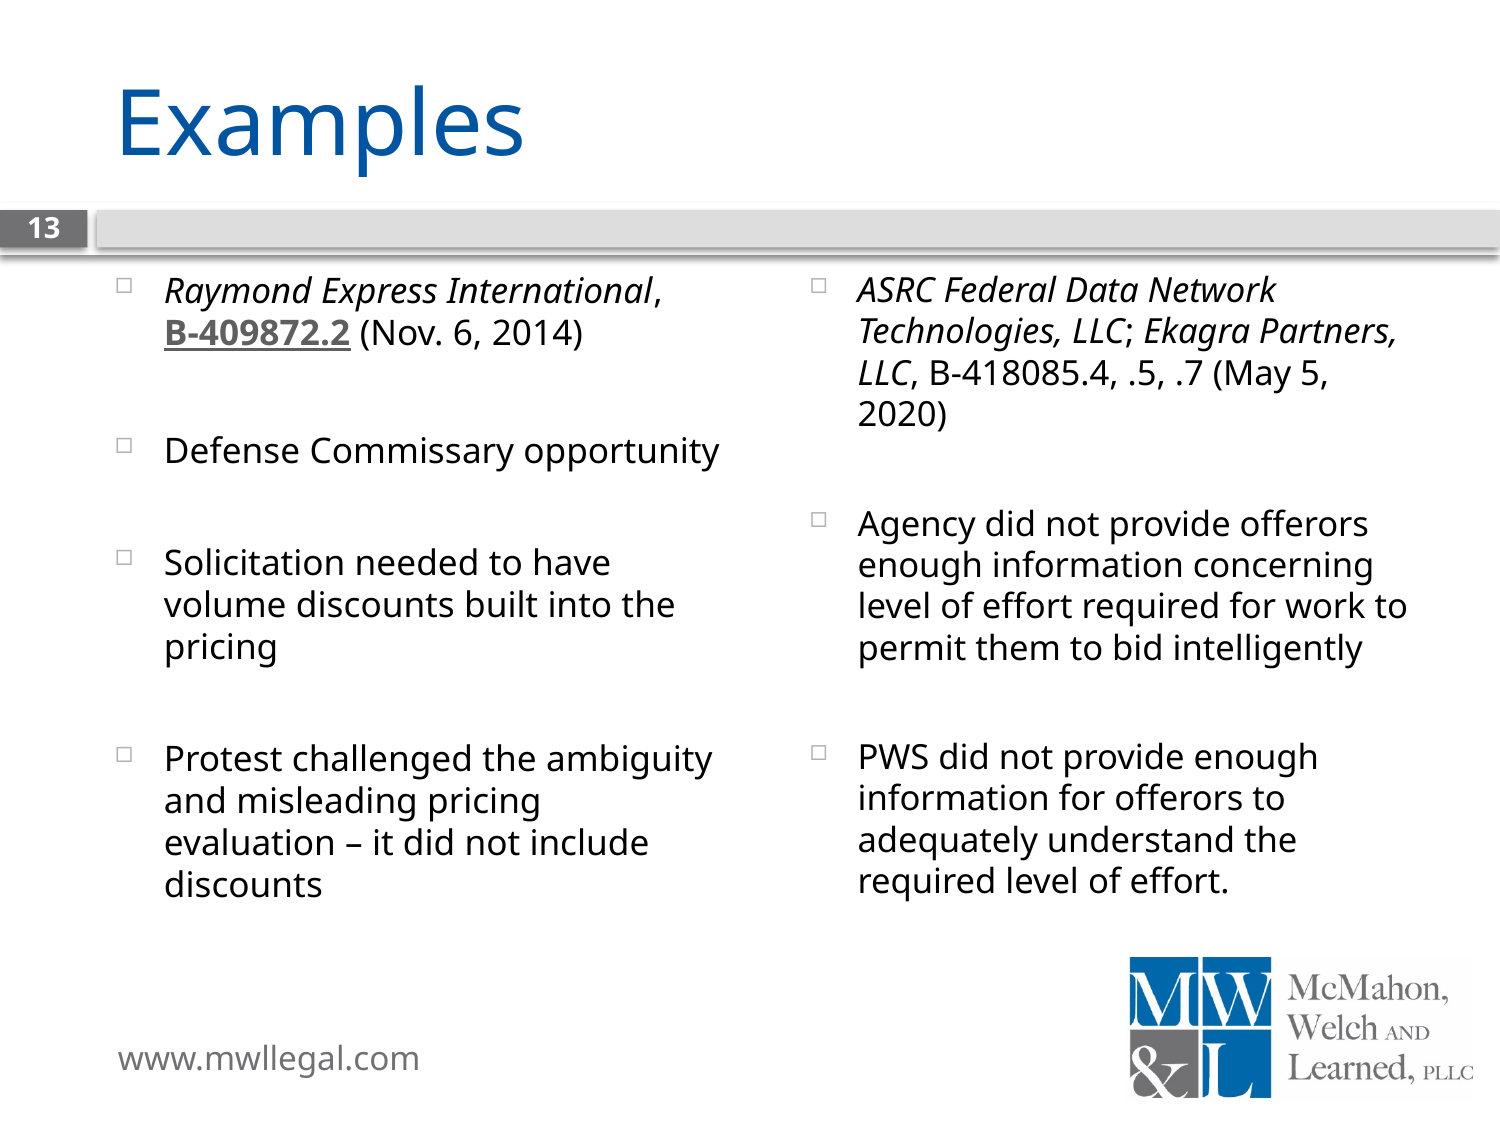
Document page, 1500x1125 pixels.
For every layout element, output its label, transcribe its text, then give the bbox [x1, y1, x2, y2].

list ASRC Federal Data Network Technologies, LLC; Ekagra Partners, LLC, B-418085.4, .5, .7 (May 5, 2020) Agency did not provide offerors enough information concerning level of effort required for work to permit them to bid intelligently PWS did not provide enough information for offerors to adequately understand the required level of effort. [794, 260, 1433, 938]
title Examples [99, 37, 1438, 200]
slide_number 13 [0, 208, 88, 249]
picture [1125, 957, 1473, 1102]
list Raymond Express International, B-409872.2 (Nov. 6, 2014) Defense Commissary opportunity Solicitation needed to have volume discounts built into the pricing Protest challenged the ambiguity and misleading pricing evaluation – it did not include discounts [99, 260, 738, 938]
